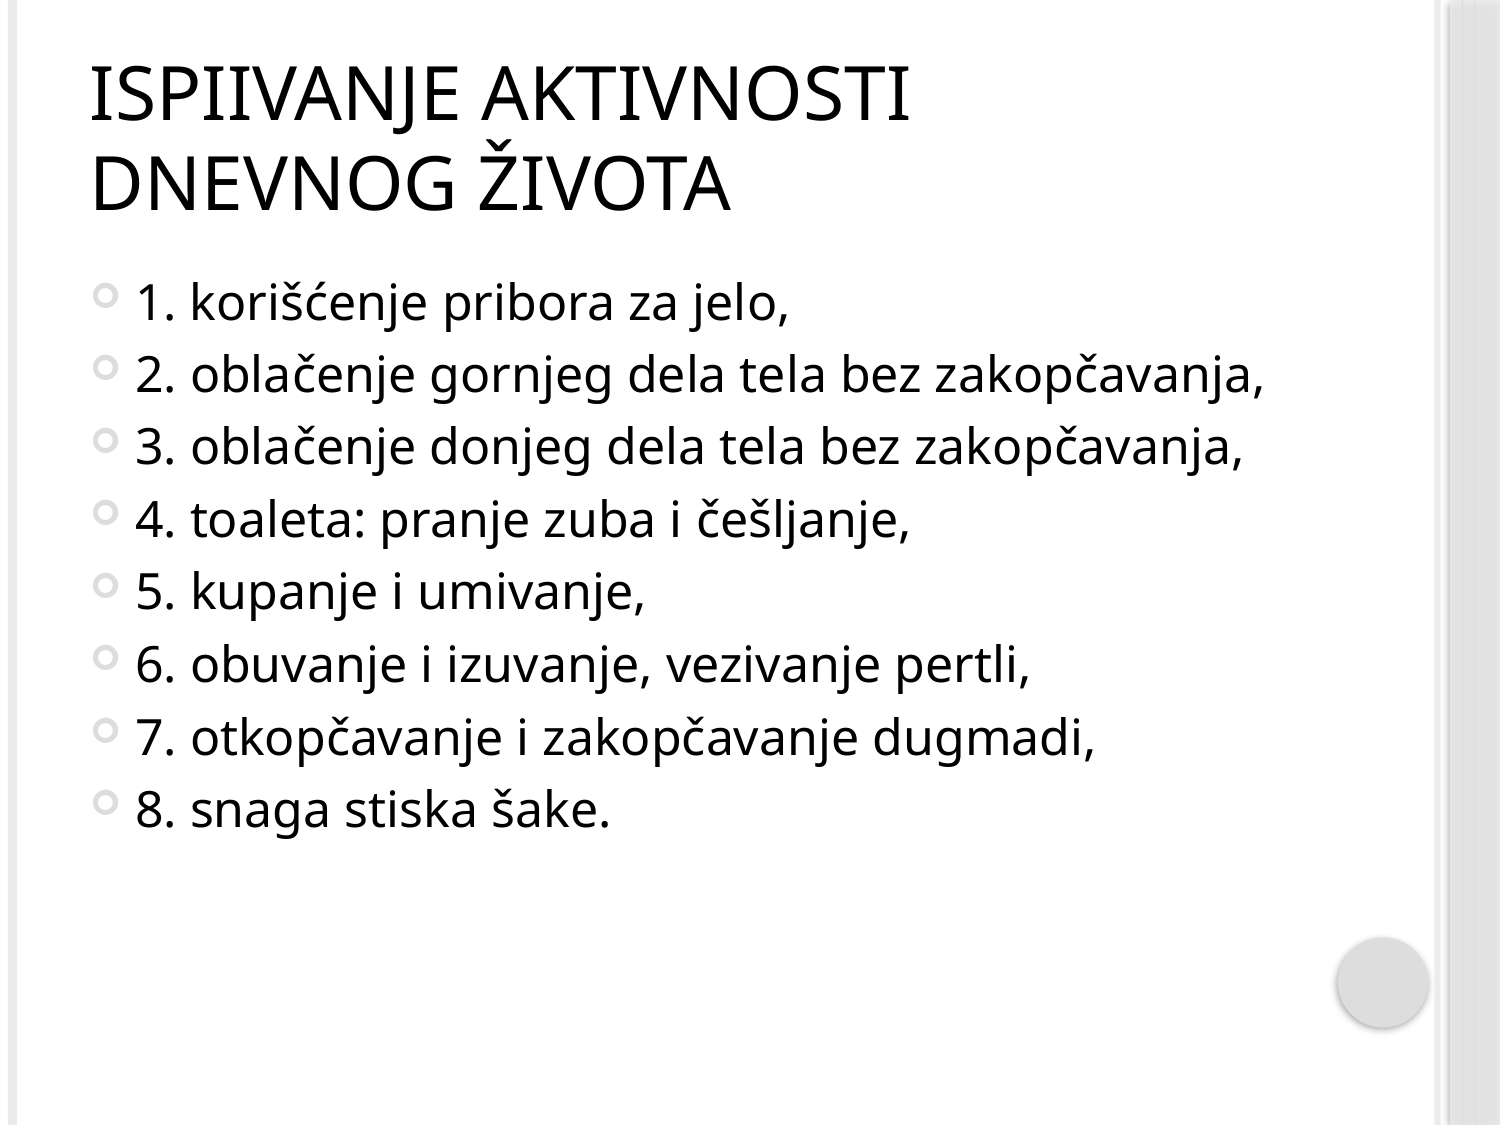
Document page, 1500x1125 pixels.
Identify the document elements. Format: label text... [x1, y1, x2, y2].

title Ispiivanje aktivnosti dnevnog života [75, 45, 1300, 233]
list 1. korišćenje pribora za jelo, 2. oblačenje gornjeg dela tela bez zakopčavanja, 3. oblačenje donjeg dela tela bez zakopčavanja, 4. toaleta: pranje zuba i češljanje, 5. kupanje i umivanje, 6. obuvanje i izuvanje, vezivanje pertli, 7. otkopčavanje i zakopčavanje dugmadi, 8. snaga stiska šake. [74, 262, 1301, 1063]
